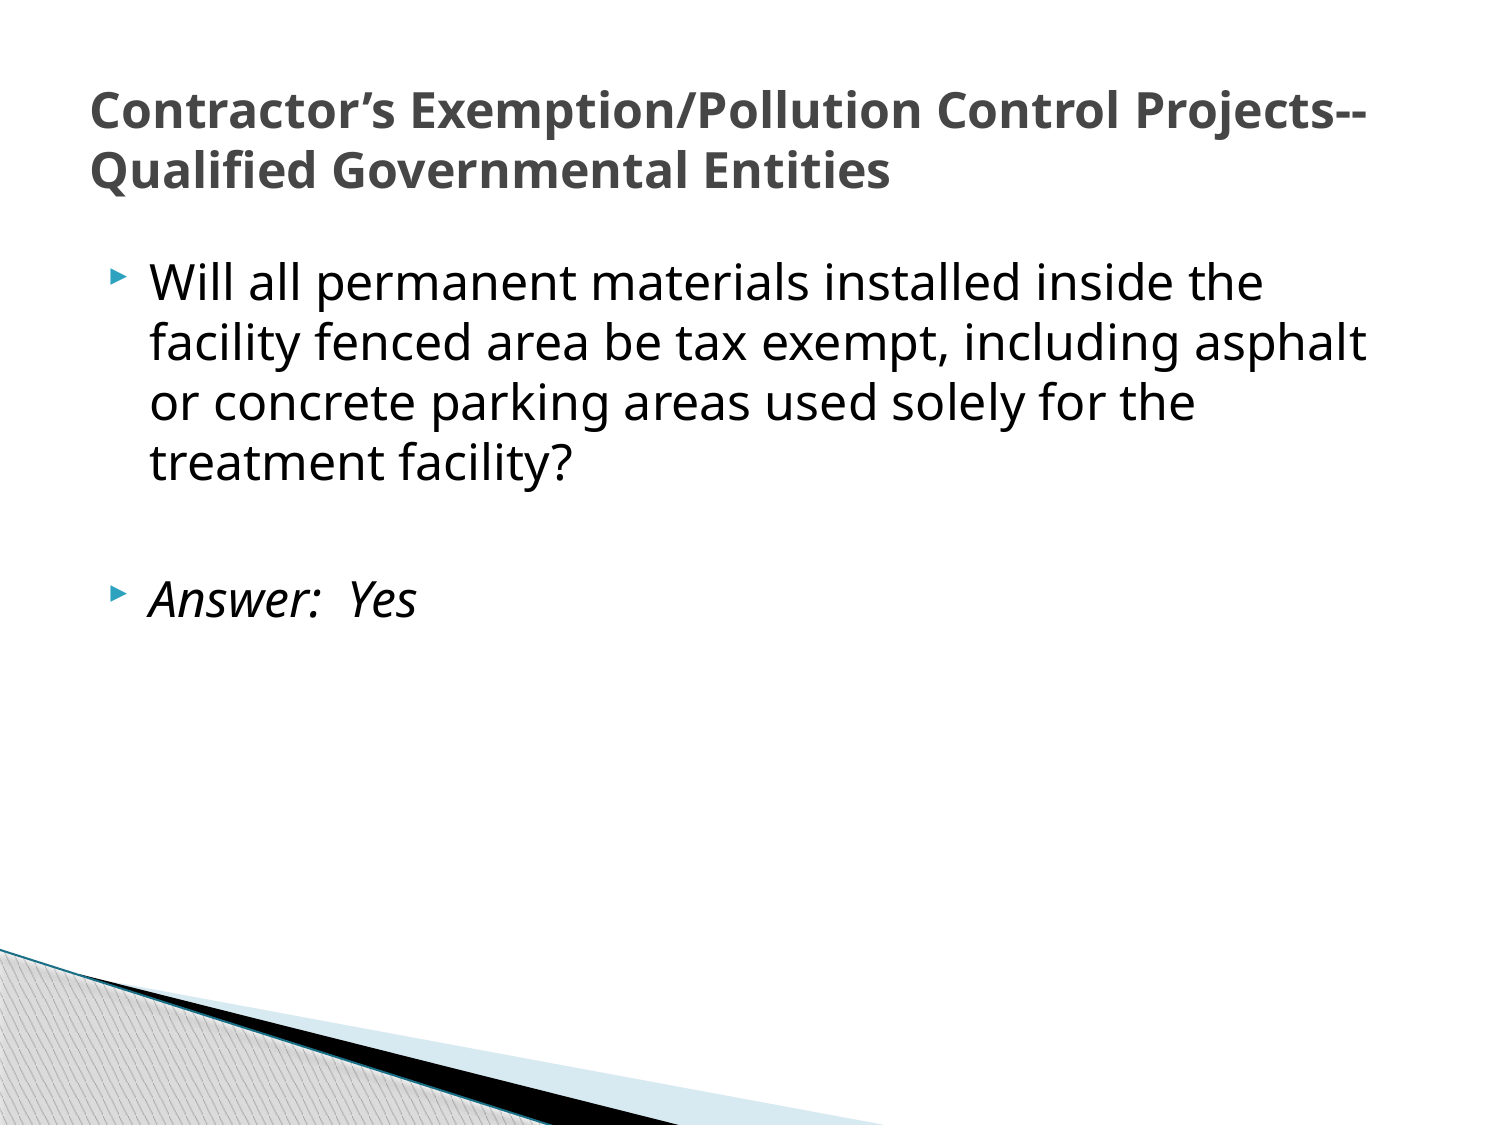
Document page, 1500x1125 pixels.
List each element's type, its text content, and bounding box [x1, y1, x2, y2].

title Contractor’s Exemption/Pollution Control Projects-- Qualified Governmental Entities [75, 45, 1425, 233]
list Will all permanent materials installed inside the facility fenced area be tax exempt, including asphalt or concrete parking areas used solely for the treatment facility? Answer: Yes [75, 243, 1425, 986]
